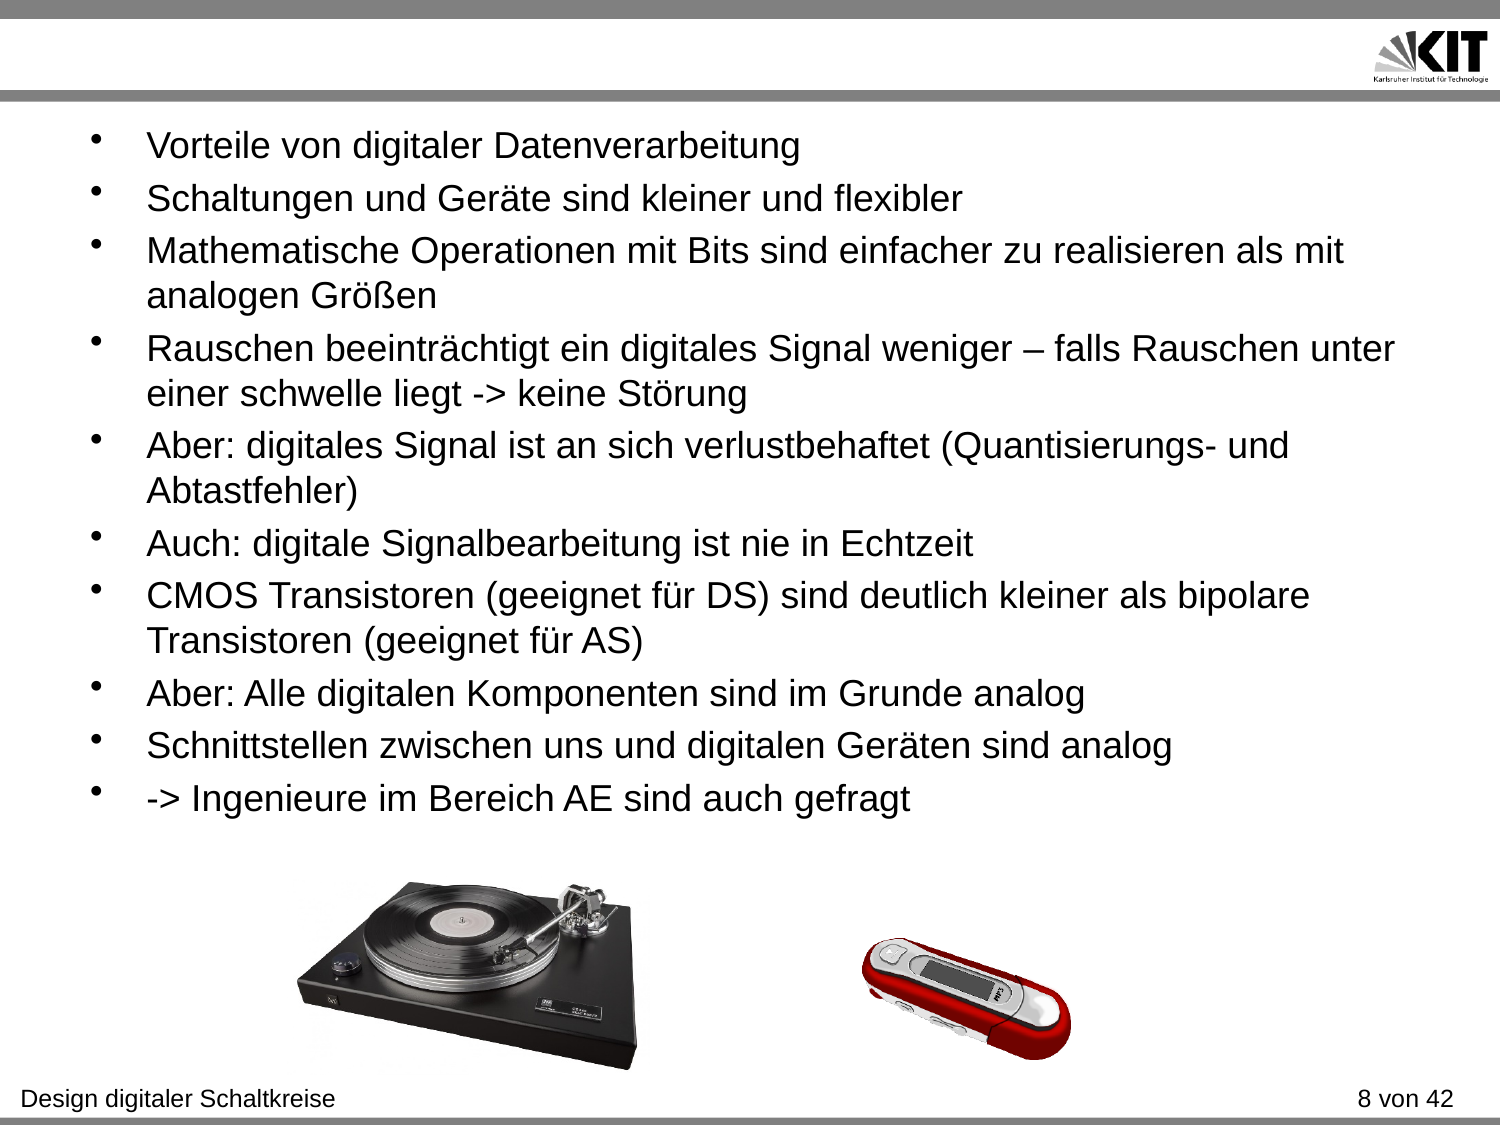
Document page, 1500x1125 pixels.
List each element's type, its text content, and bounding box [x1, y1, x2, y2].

list Vorteile von digitaler Datenverarbeitung Schaltungen und Geräte sind kleiner und flexibler Mathematische Operationen mit Bits sind einfacher zu realisieren als mit analogen Größen Rauschen beeinträchtigt ein digitales Signal weniger – falls Rauschen unter einer schwelle liegt -> keine Störung Aber: digitales Signal ist an sich verlustbehaftet (Quantisierungs- und Abtastfehler) Auch: digitale Signalbearbeitung ist nie in Echtzeit CMOS Transistoren (geeignet für DS) sind deutlich kleiner als bipolare Transistoren (geeignet für AS) Aber: Alle digitalen Komponenten sind im Grunde analog Schnittstellen zwischen uns und digitalen Geräten sind analog -> Ingenieure im Bereich AE sind auch gefragt [75, 113, 1425, 600]
picture [287, 876, 651, 1076]
picture [862, 938, 1072, 1060]
picture [1374, 31, 1488, 83]
